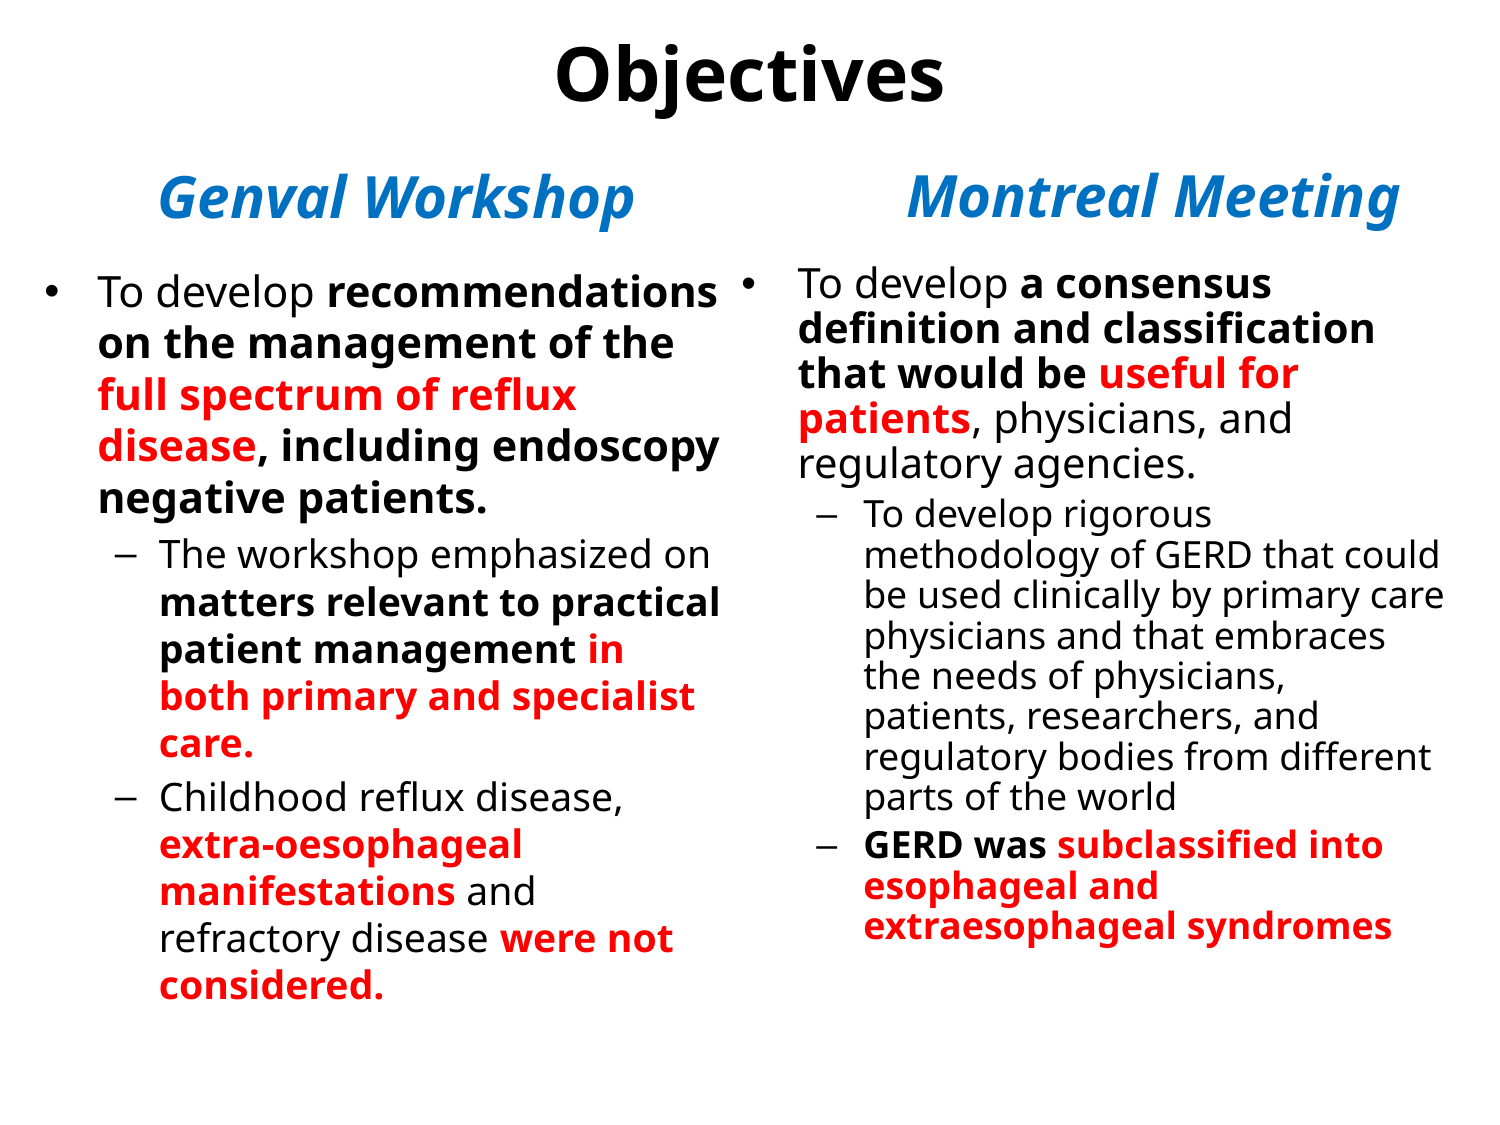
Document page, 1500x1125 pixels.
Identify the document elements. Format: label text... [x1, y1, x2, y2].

list To develop a consensus definition and classification that would be useful for patients, physicians, and regulatory agencies. To develop rigorous methodology of GERD that could be used clinically by primary care physicians and that embraces the needs of physicians, patients, researchers, and regulatory bodies from different parts of the world GERD was subclassified into esophageal and extraesophageal syndromes [726, 255, 1464, 1094]
list To develop recommendations on the management of the full spectrum of reflux disease, including endoscopy negative patients. The workshop emphasized on matters relevant to practical patient management in both primary and specialist care. Childhood reflux disease, extra-oesophageal manifestations and refractory disease were not considered. [29, 256, 726, 1071]
text_box Genval Workshop [79, 152, 715, 238]
title Objectives [112, 19, 1388, 136]
text_box Montreal Meeting [835, 151, 1472, 236]
